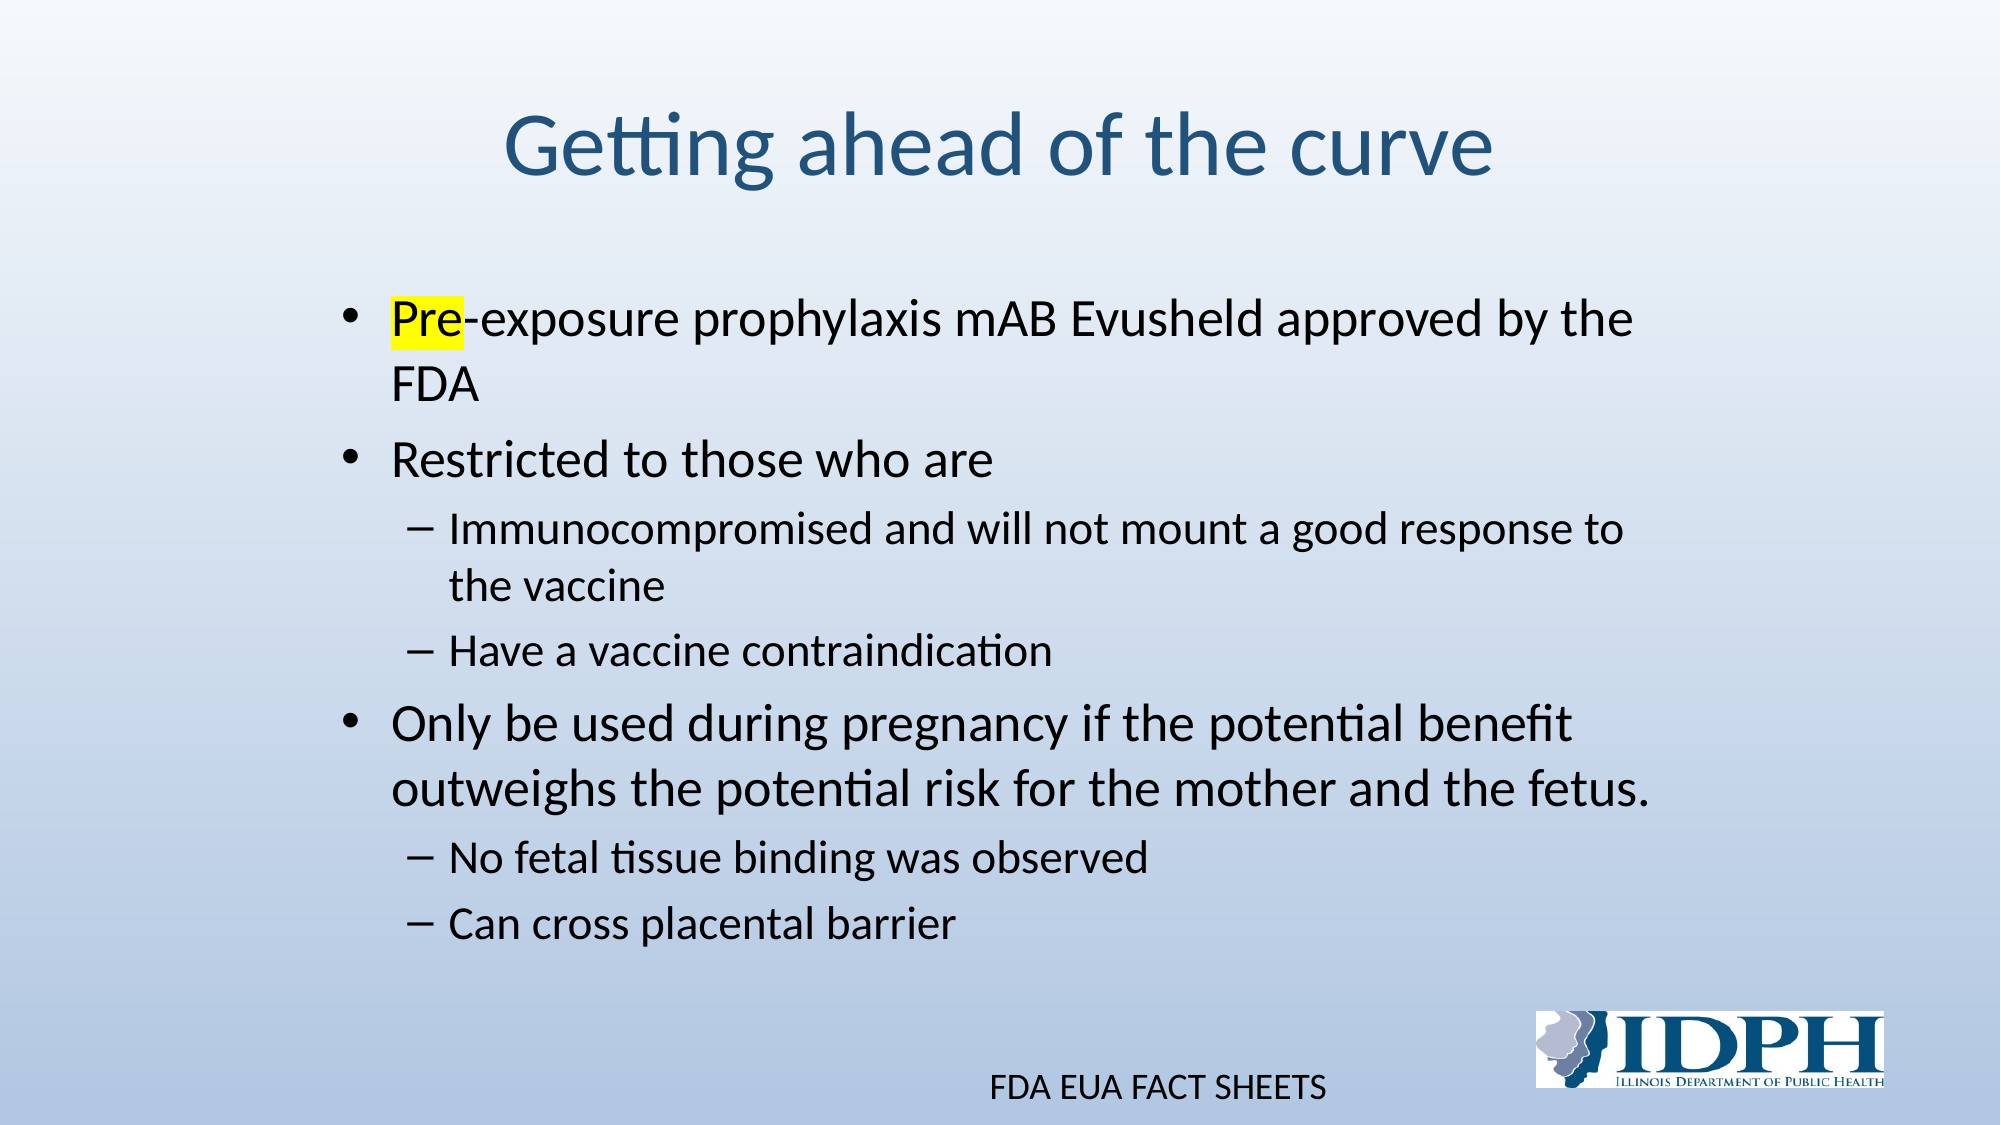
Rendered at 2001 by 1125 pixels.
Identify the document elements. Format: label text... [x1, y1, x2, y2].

picture [1536, 1011, 1884, 1088]
text_box FDA EUA FACT SHEETS [974, 1054, 1473, 1115]
list Pre-exposure prophylaxis mAB Evusheld approved by the FDA Restricted to those who are Immunocompromised and will not mount a good response to the vaccine Have a vaccine contraindication Only be used during pregnancy if the potential benefit outweighs the potential risk for the mother and the fetus. No fetal tissue binding was observed Can cross placental barrier [326, 275, 1677, 1018]
title Getting ahead of the curve [99, 45, 1900, 233]
